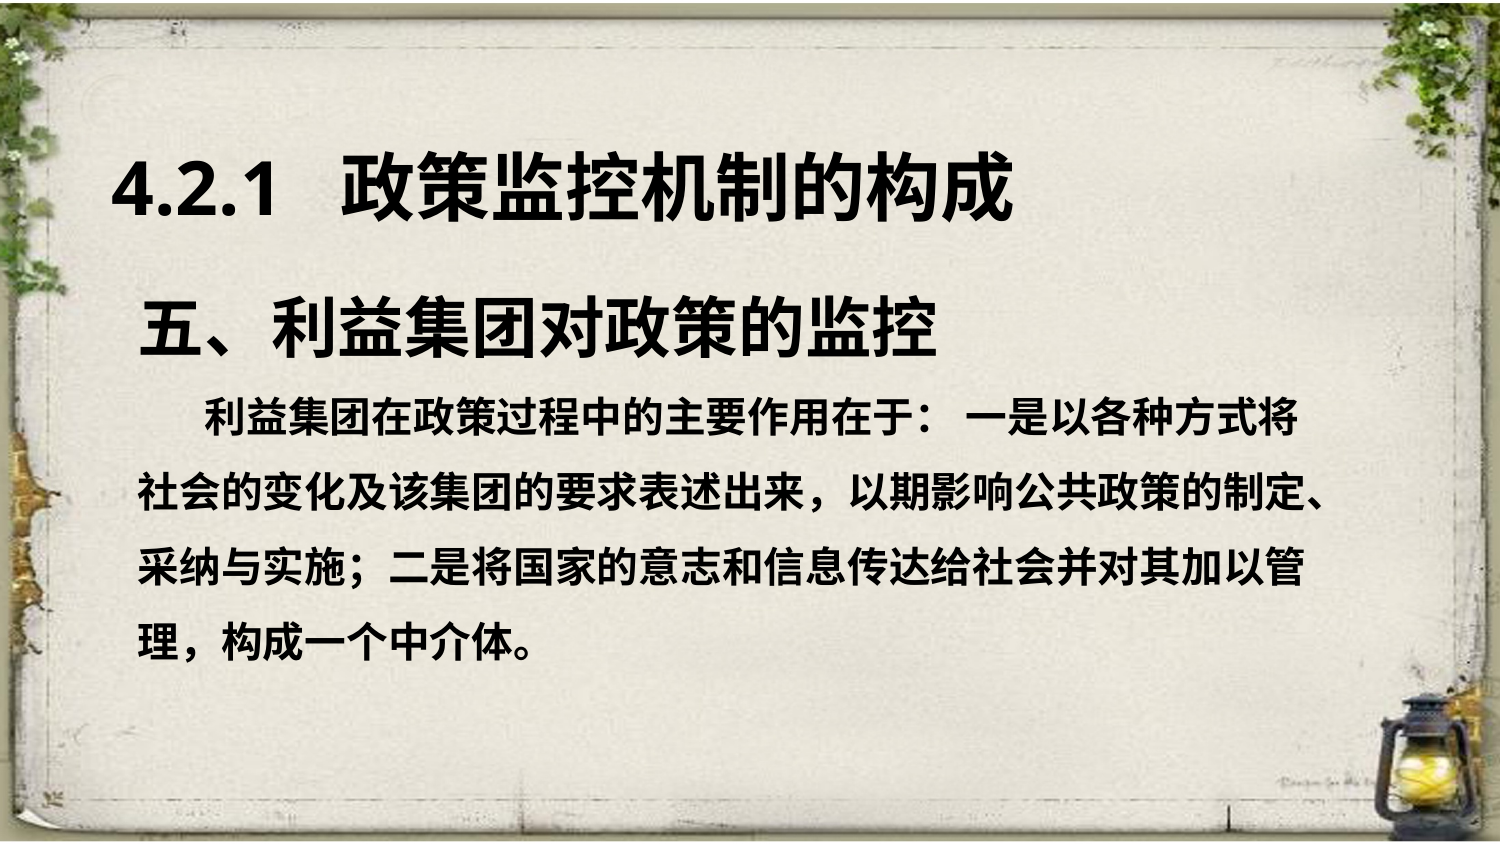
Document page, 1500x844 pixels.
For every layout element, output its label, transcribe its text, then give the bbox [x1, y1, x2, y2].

text_box 4.2.1 政策监控机制的构成 [96, 87, 1031, 238]
picture [0, 0, 1500, 844]
text_box 五、利益集团对政策的监控 利益集团在政策过程中的主要作用在于： 一是以各种方式将 社会的变化及该集团的要求表述出来，以期影响公共政策的制定、 采纳与实施；二是将国家的意志和信息传达给社会并对其加以管 理，构成一个中介体。 [123, 238, 1364, 673]
